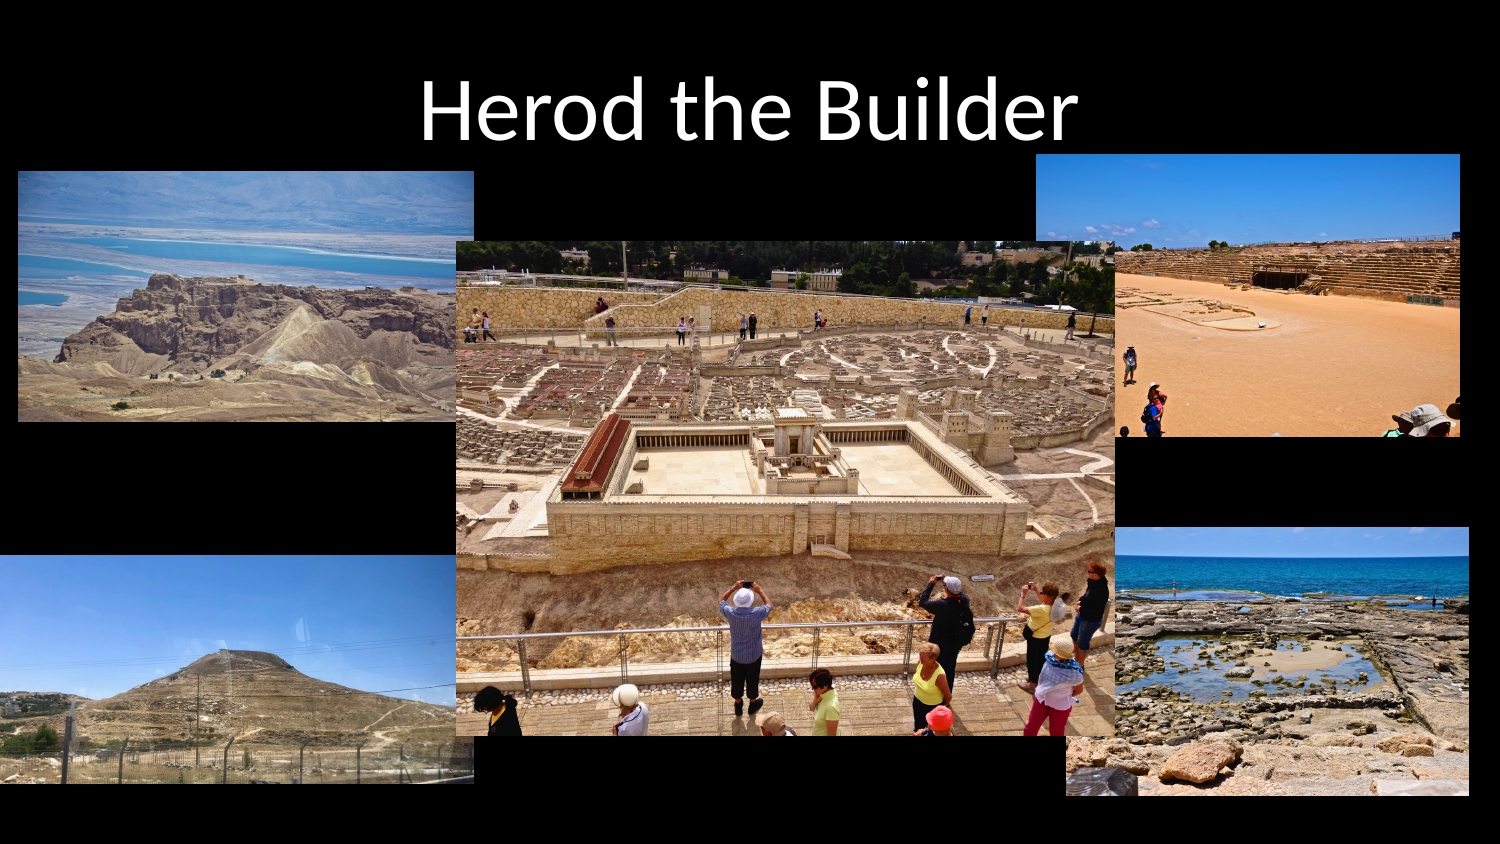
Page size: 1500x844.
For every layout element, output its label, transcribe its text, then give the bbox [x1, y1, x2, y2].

title Herod the Builder [75, 33, 1425, 175]
picture [0, 154, 1470, 796]
